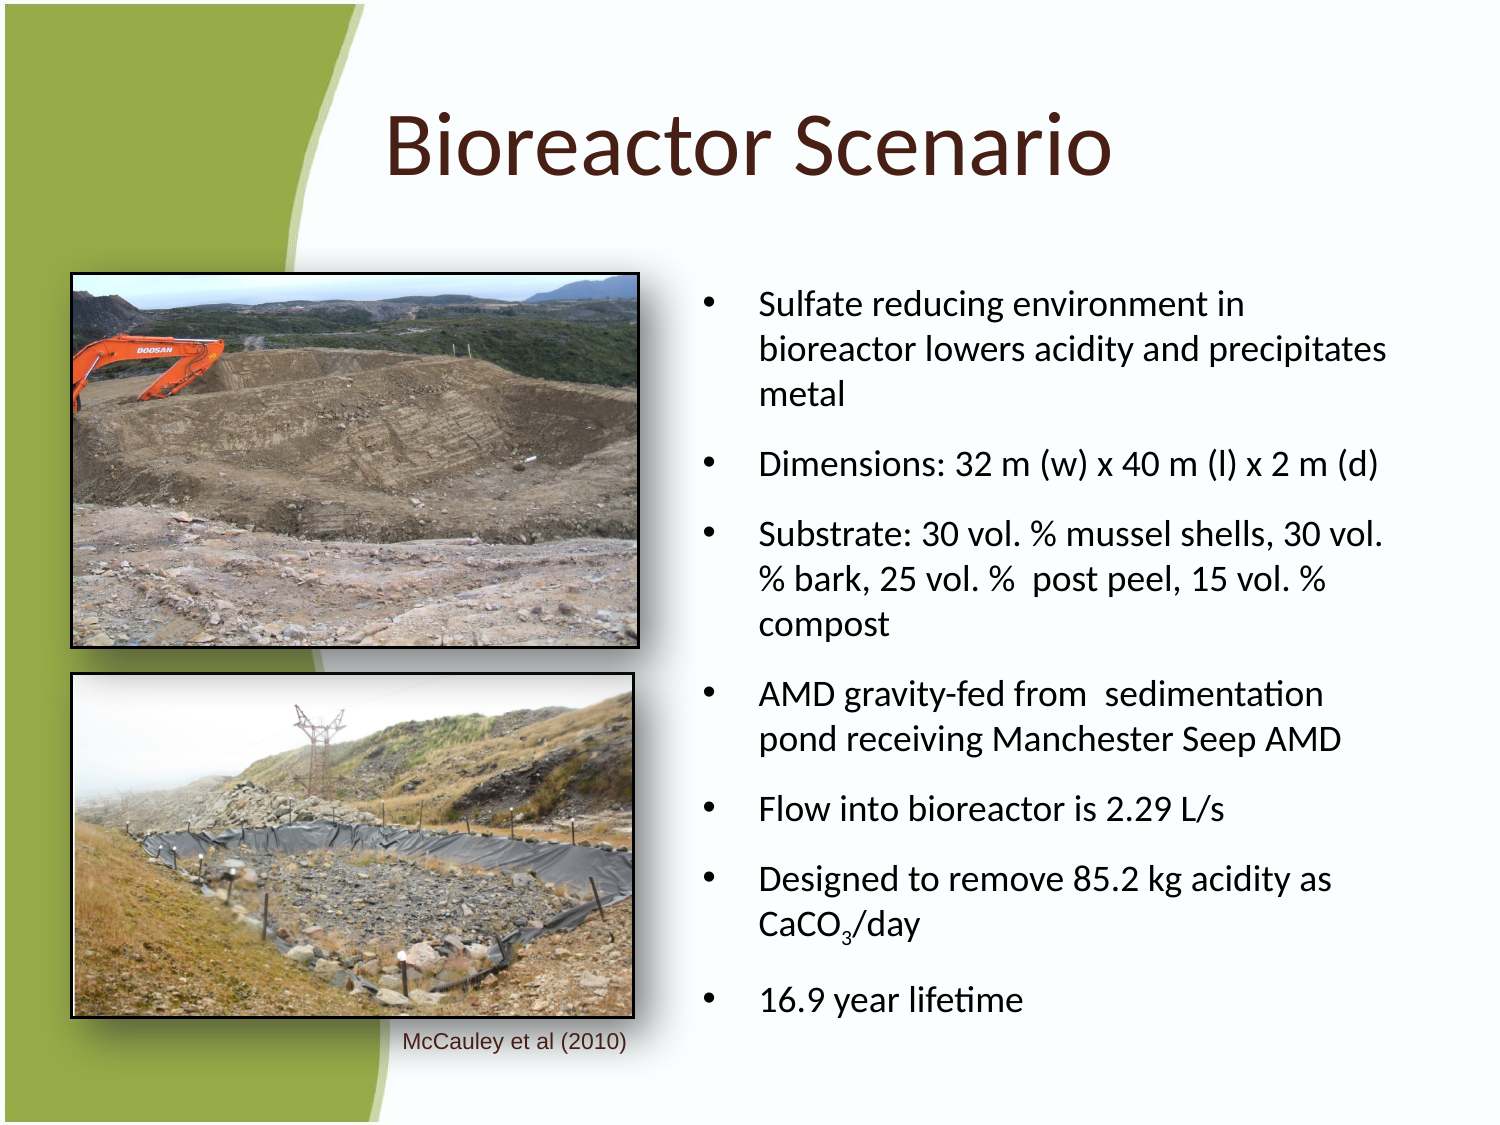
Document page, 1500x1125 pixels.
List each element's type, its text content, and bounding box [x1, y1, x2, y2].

title Bioreactor Scenario [74, 44, 1426, 233]
text_box McCauley et al (2010) [387, 1019, 663, 1062]
picture [0, 0, 1500, 1125]
list Sulfate reducing environment in bioreactor lowers acidity and precipitates metal Dimensions: 32 m (w) x 40 m (l) x 2 m (d) Substrate: 30 vol. % mussel shells, 30 vol. % bark, 25 vol. % post peel, 15 vol. % compost AMD gravity-fed from sedimentation pond receiving Manchester Seep AMD Flow into bioreactor is 2.29 L/s Designed to remove 85.2 kg acidity as CaCO3/day 16.9 year lifetime [687, 270, 1426, 1079]
